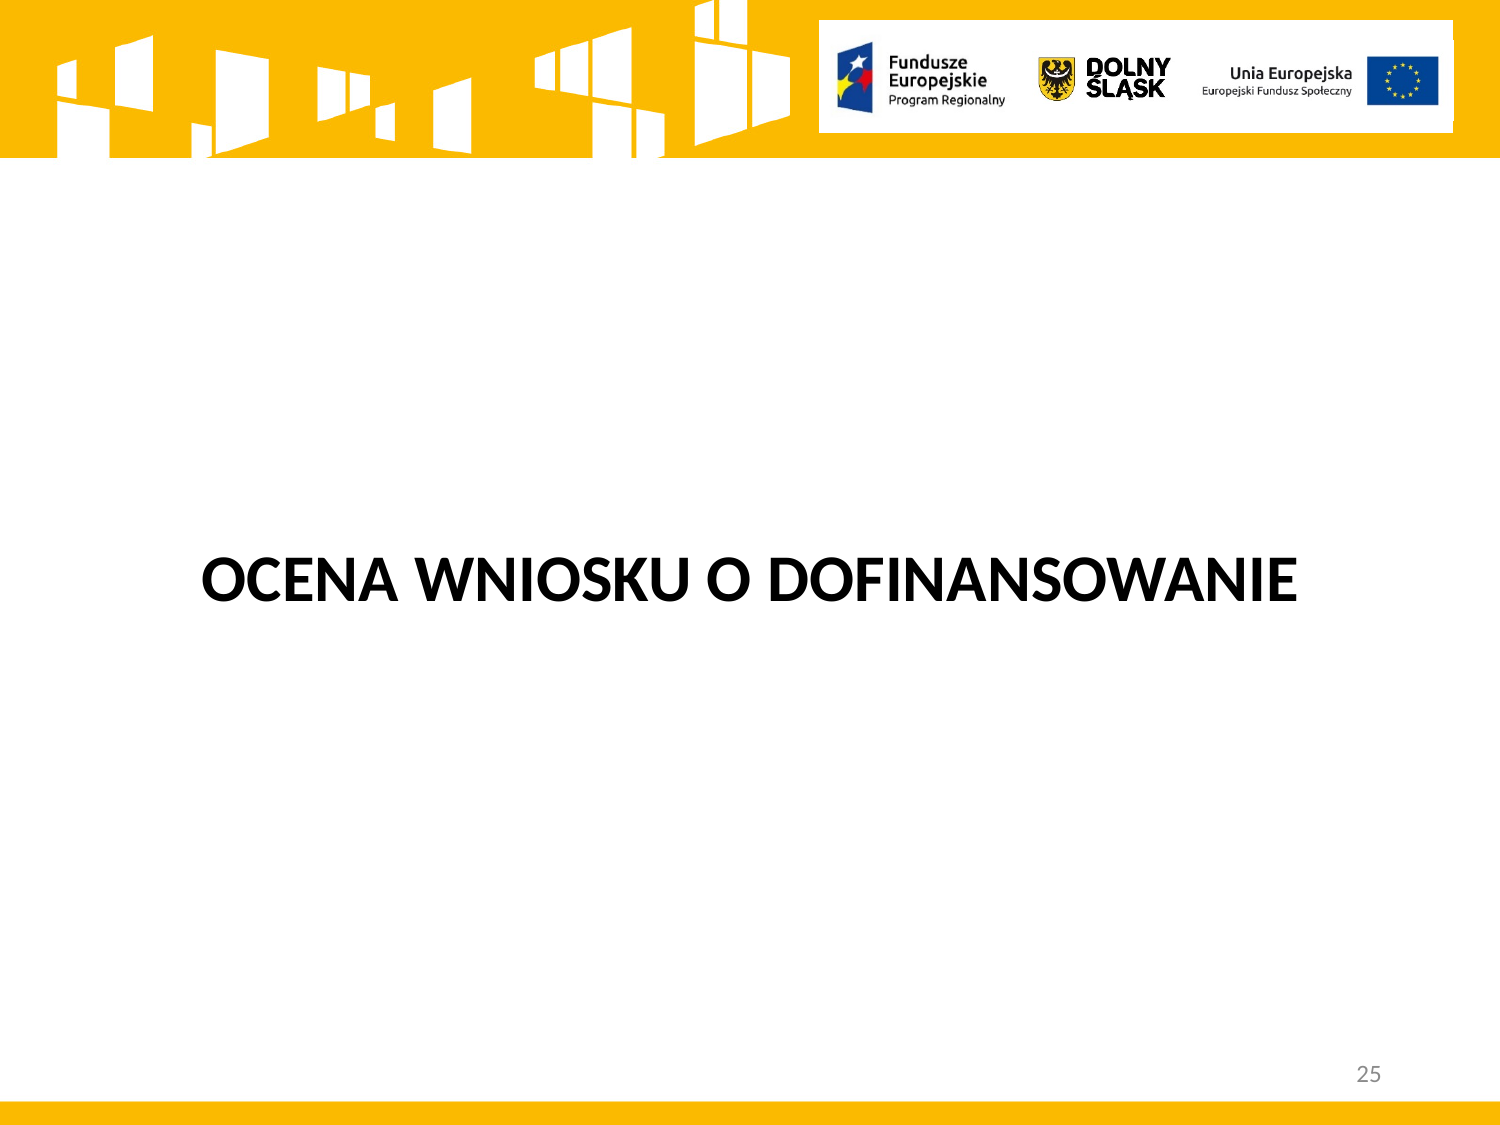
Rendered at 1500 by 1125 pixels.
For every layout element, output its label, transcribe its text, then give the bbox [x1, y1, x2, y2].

list OCENA WNIOSKU O DOFINANSOWANIE [36, 156, 1466, 1096]
slide_number 25 [1059, 1042, 1397, 1103]
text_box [790, 0, 1500, 156]
picture [0, 0, 1500, 1125]
